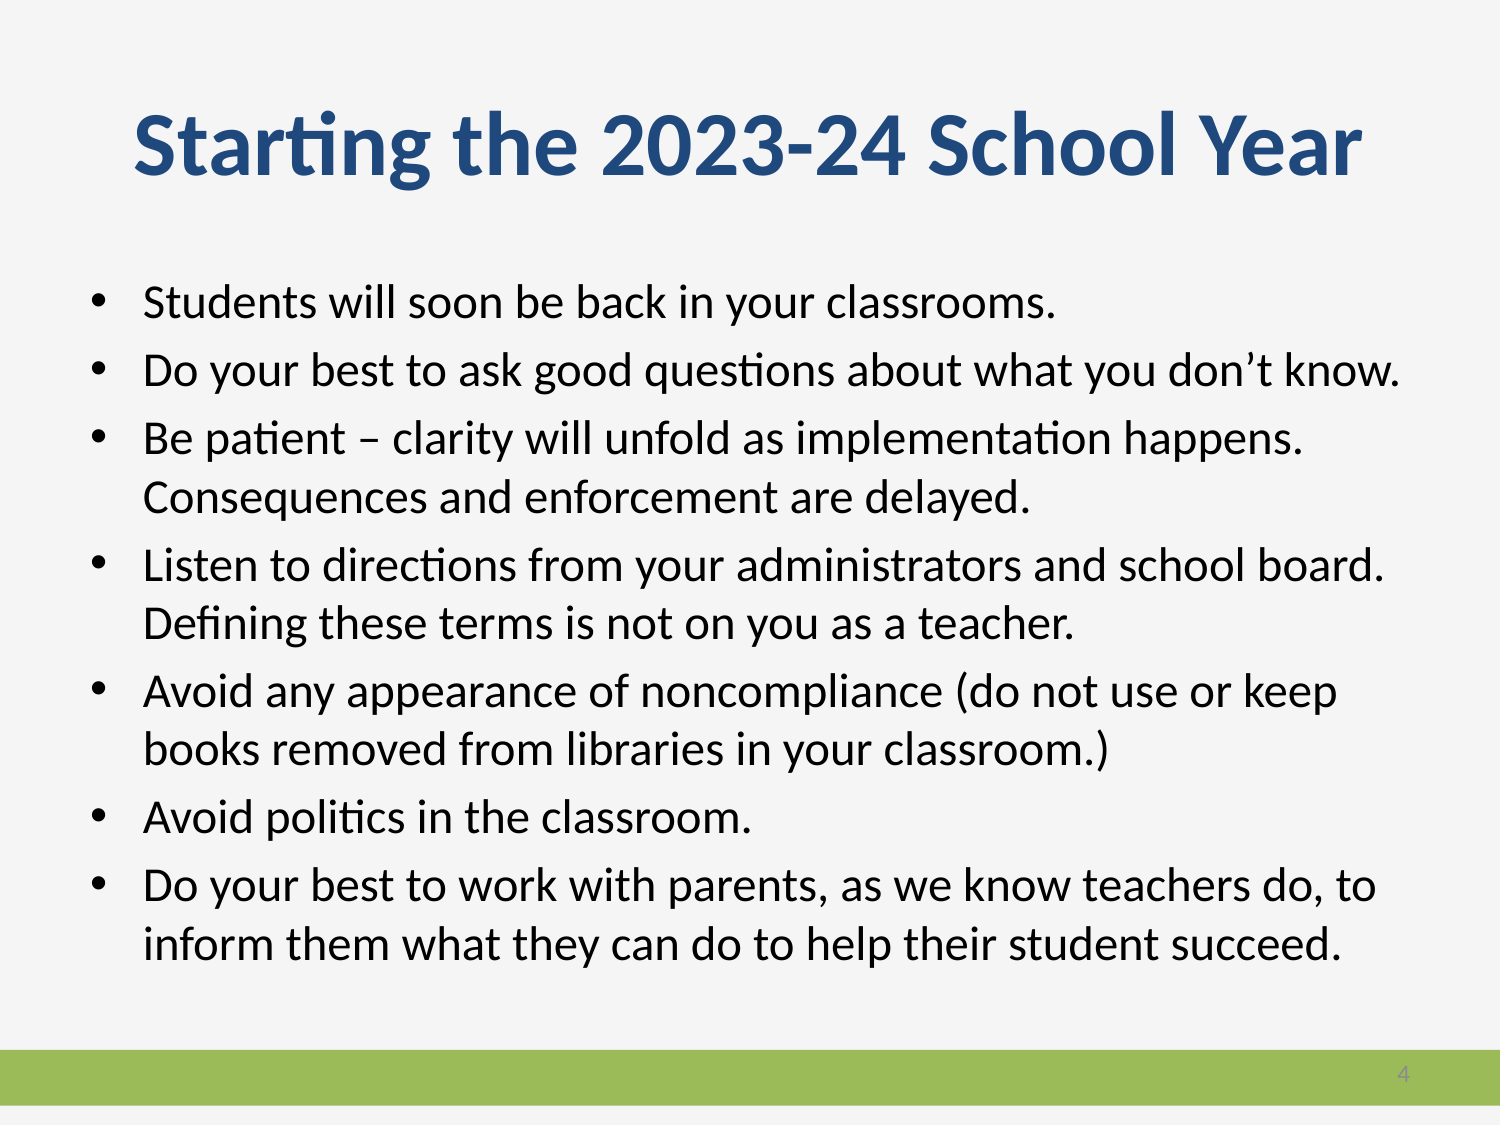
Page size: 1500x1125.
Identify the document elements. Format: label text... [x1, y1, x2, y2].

list Students will soon be back in your classrooms. Do your best to ask good questions about what you don’t know. Be patient – clarity will unfold as implementation happens. Consequences and enforcement are delayed. Listen to directions from your administrators and school board. Defining these terms is not on you as a teacher. Avoid any appearance of noncompliance (do not use or keep books removed from libraries in your classroom.) Avoid politics in the classroom. Do your best to work with parents, as we know teachers do, to inform them what they can do to help their student succeed. [75, 262, 1425, 1005]
title Starting the 2023-24 School Year [75, 45, 1425, 233]
slide_number 4 [1074, 1042, 1425, 1103]
